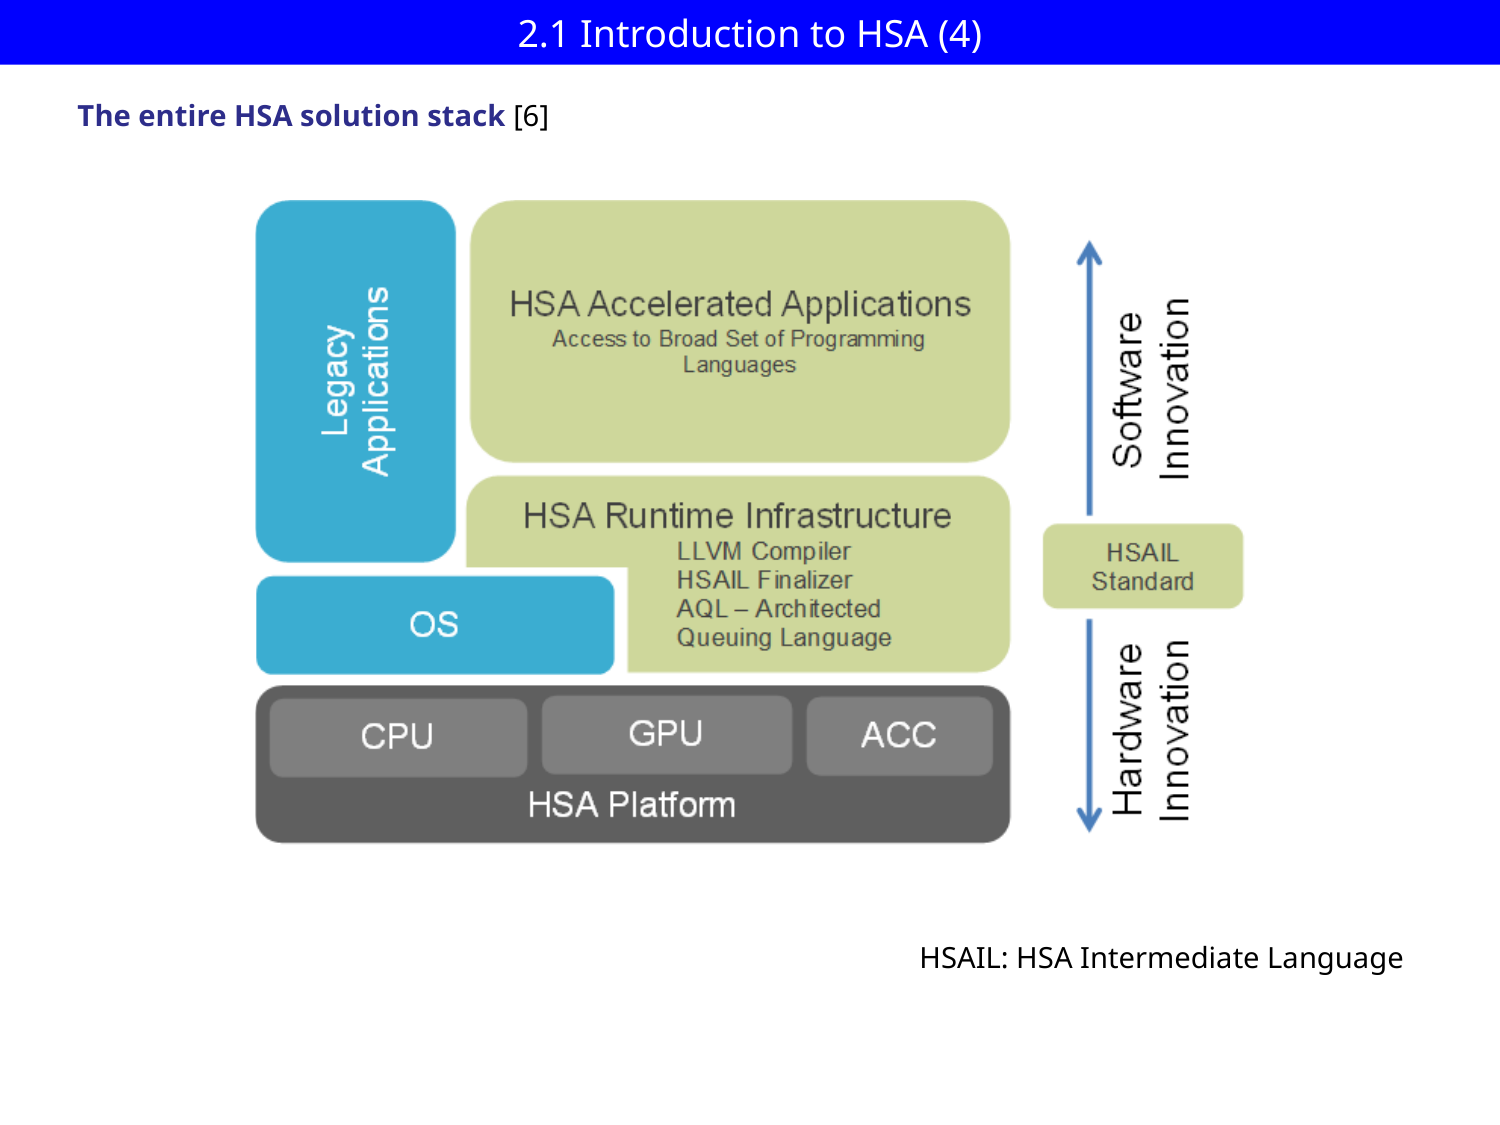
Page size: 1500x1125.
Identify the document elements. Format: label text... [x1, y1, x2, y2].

text_box The entire HSA solution stack [6] [62, 90, 565, 140]
title 2.1 Introduction to HSA (4) [0, 0, 1500, 65]
picture [255, 200, 1246, 845]
text_box HSAIL: HSA Intermediate Language [904, 931, 1420, 982]
